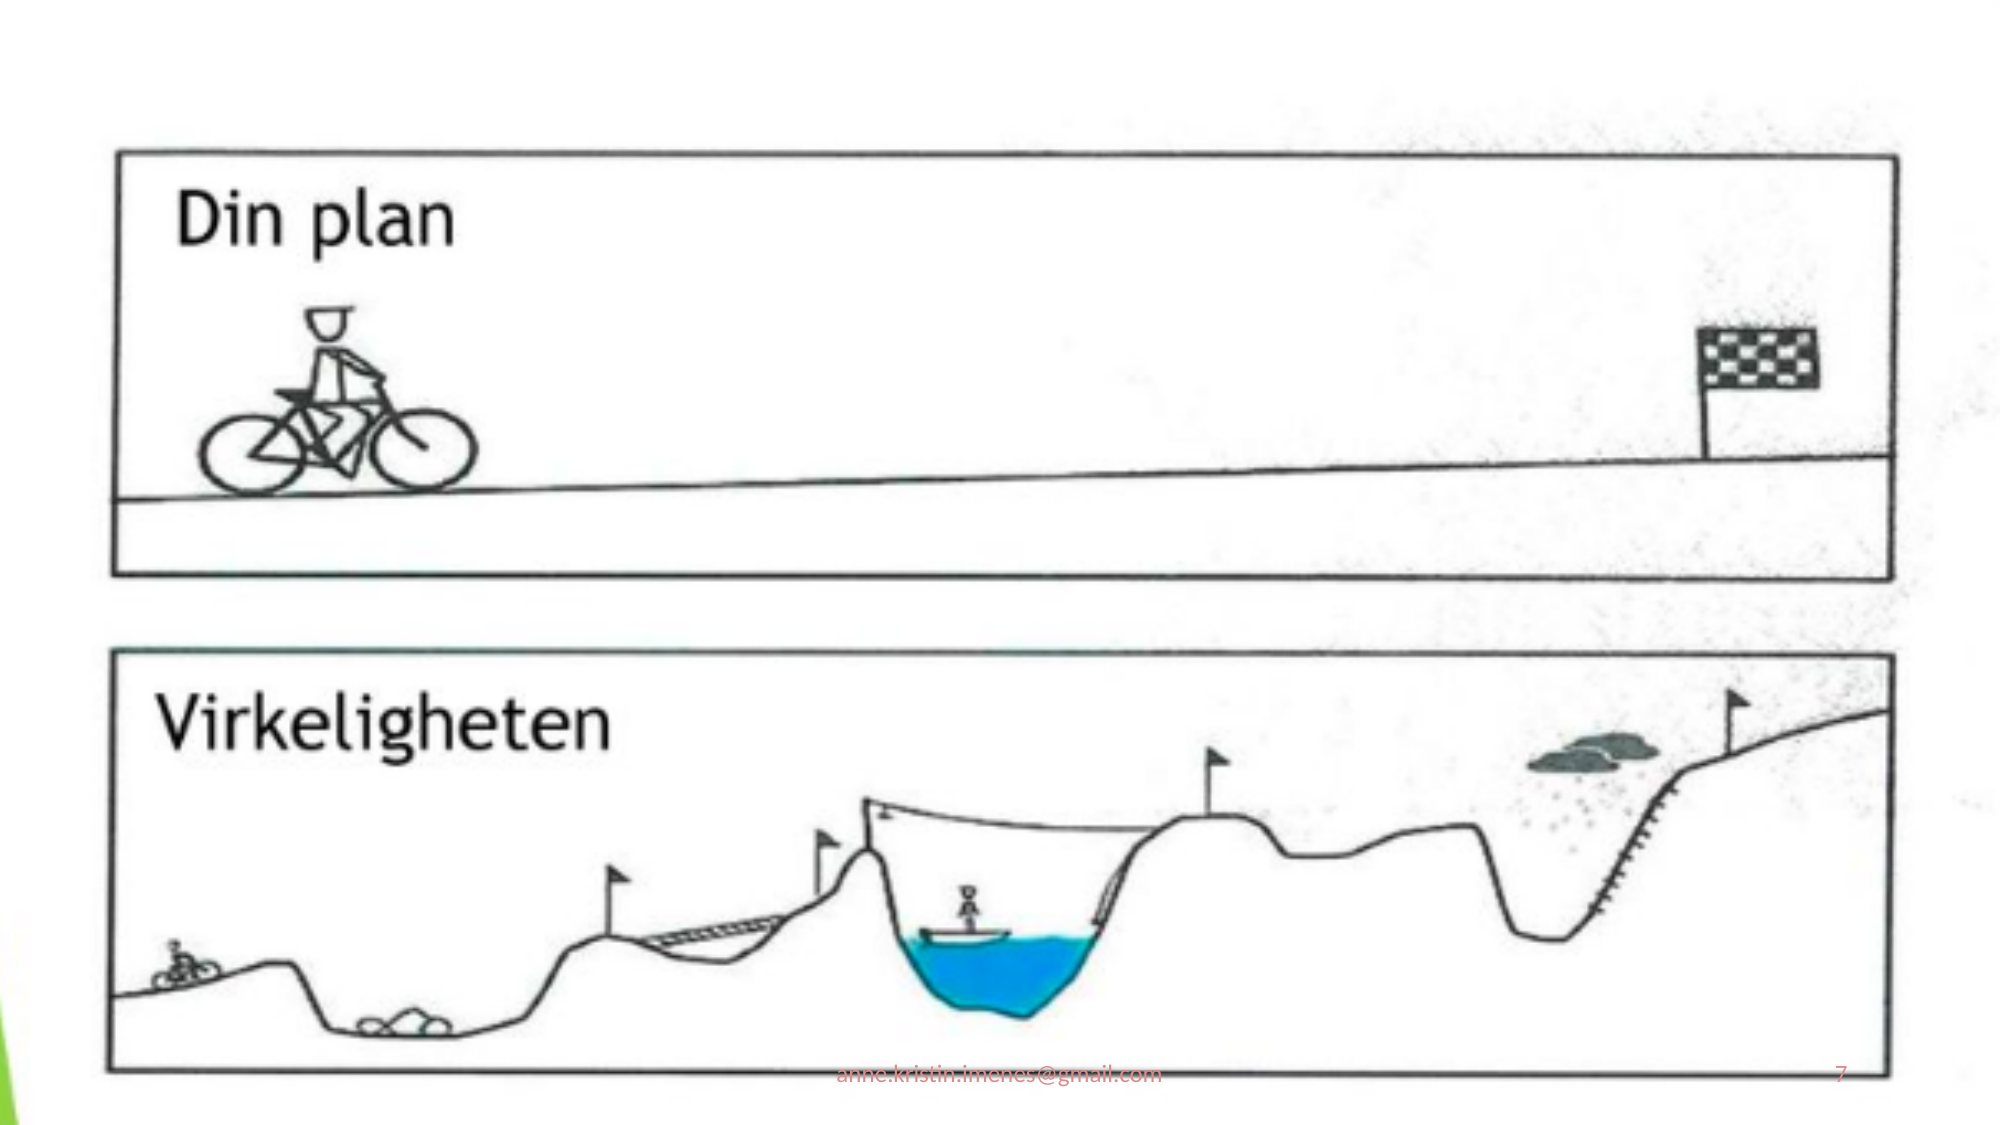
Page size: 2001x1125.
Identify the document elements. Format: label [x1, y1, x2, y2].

list [0, 0, 2000, 1125]
